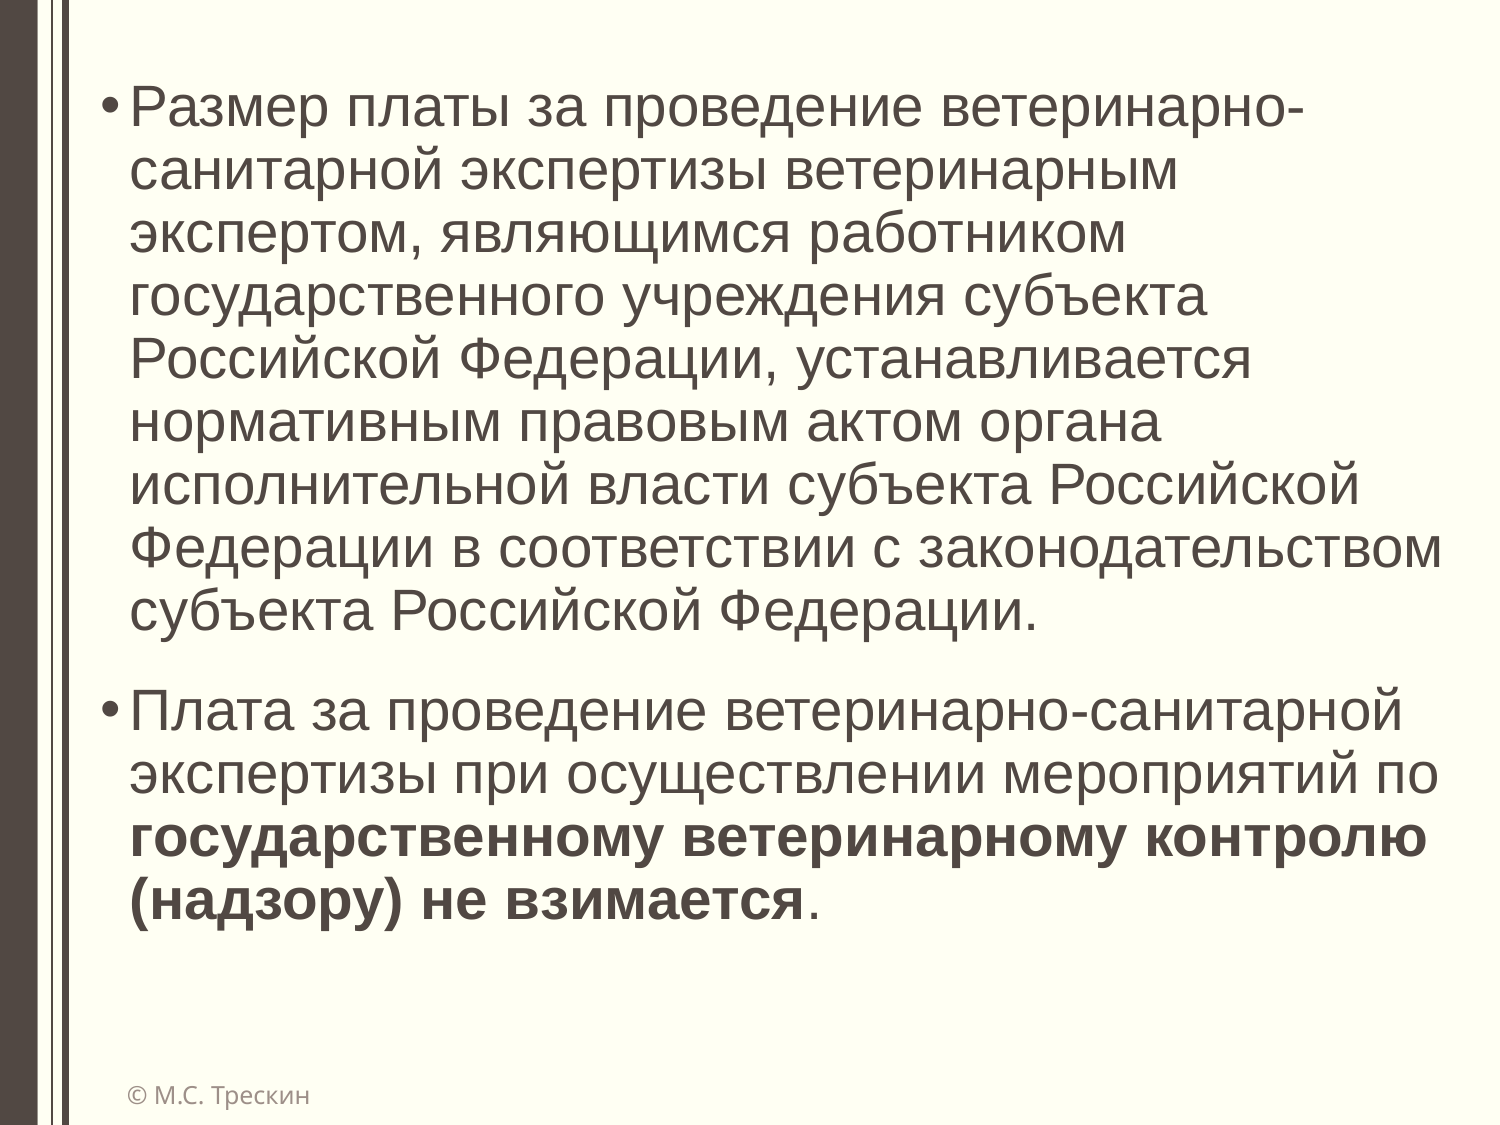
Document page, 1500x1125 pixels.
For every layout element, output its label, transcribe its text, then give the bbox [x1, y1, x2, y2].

footer © М.С. Трескин [126, 1066, 905, 1125]
list Размер платы за проведение ветеринарно-санитарной экспертизы ветеринарным экспертом, являющимся работником государственного учреждения субъекта Российской Федерации, устанавливается нормативным правовым актом органа исполнительной власти субъекта Российской Федерации в соответствии с законодательством субъекта Российской Федерации. Плата за проведение ветеринарно-санитарной экспертизы при осуществлении мероприятий по государственному ветеринарному контролю (надзору) не взимается. [100, 68, 1460, 1058]
